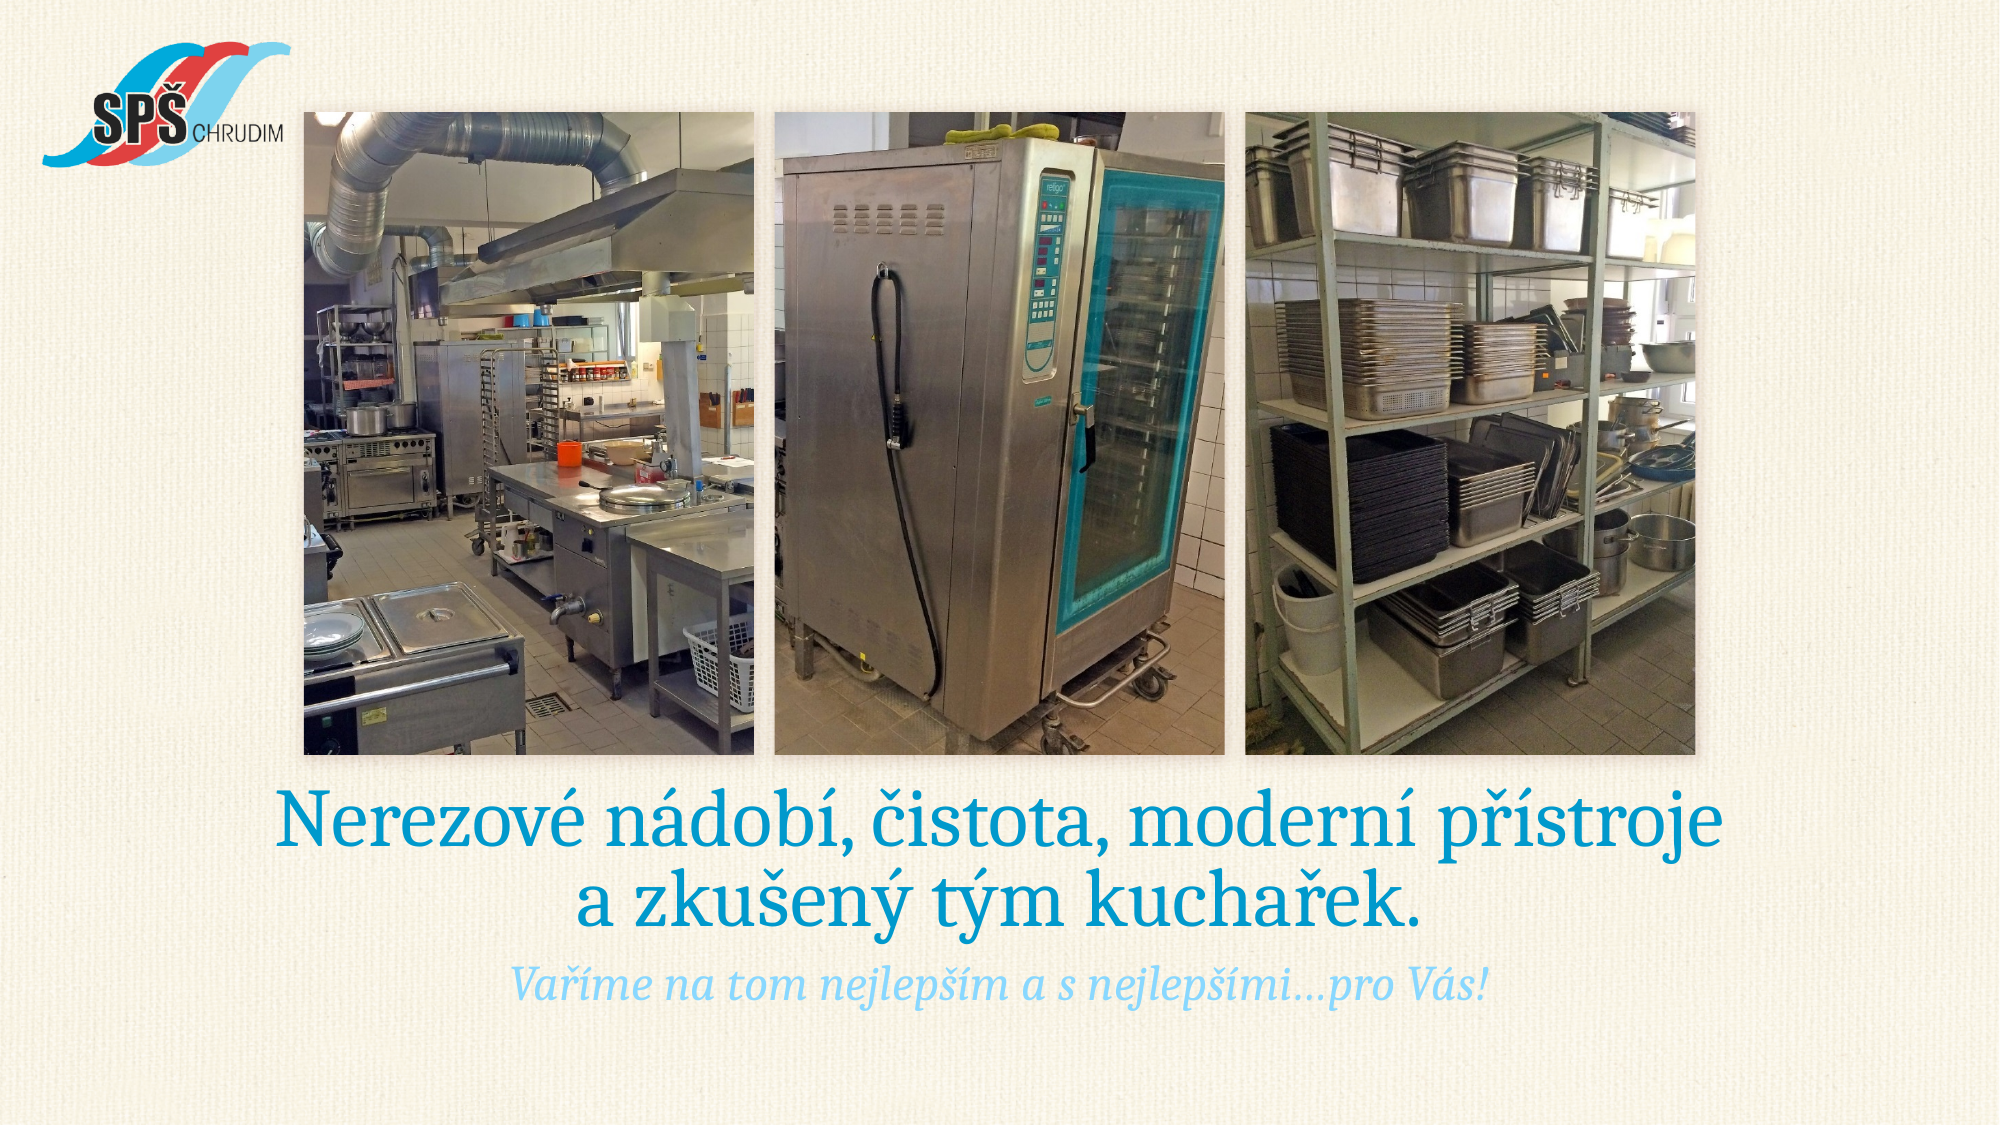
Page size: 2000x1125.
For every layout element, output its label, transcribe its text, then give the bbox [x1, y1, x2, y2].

picture [0, 0, 2000, 1125]
title Nerezové nádobí, čistota, moderní přístroje a zkušený tým kuchařek. [249, 794, 1750, 950]
subtitle Vaříme na tom nejlepším a s nejlepšími…pro Vás! [249, 950, 1750, 1025]
